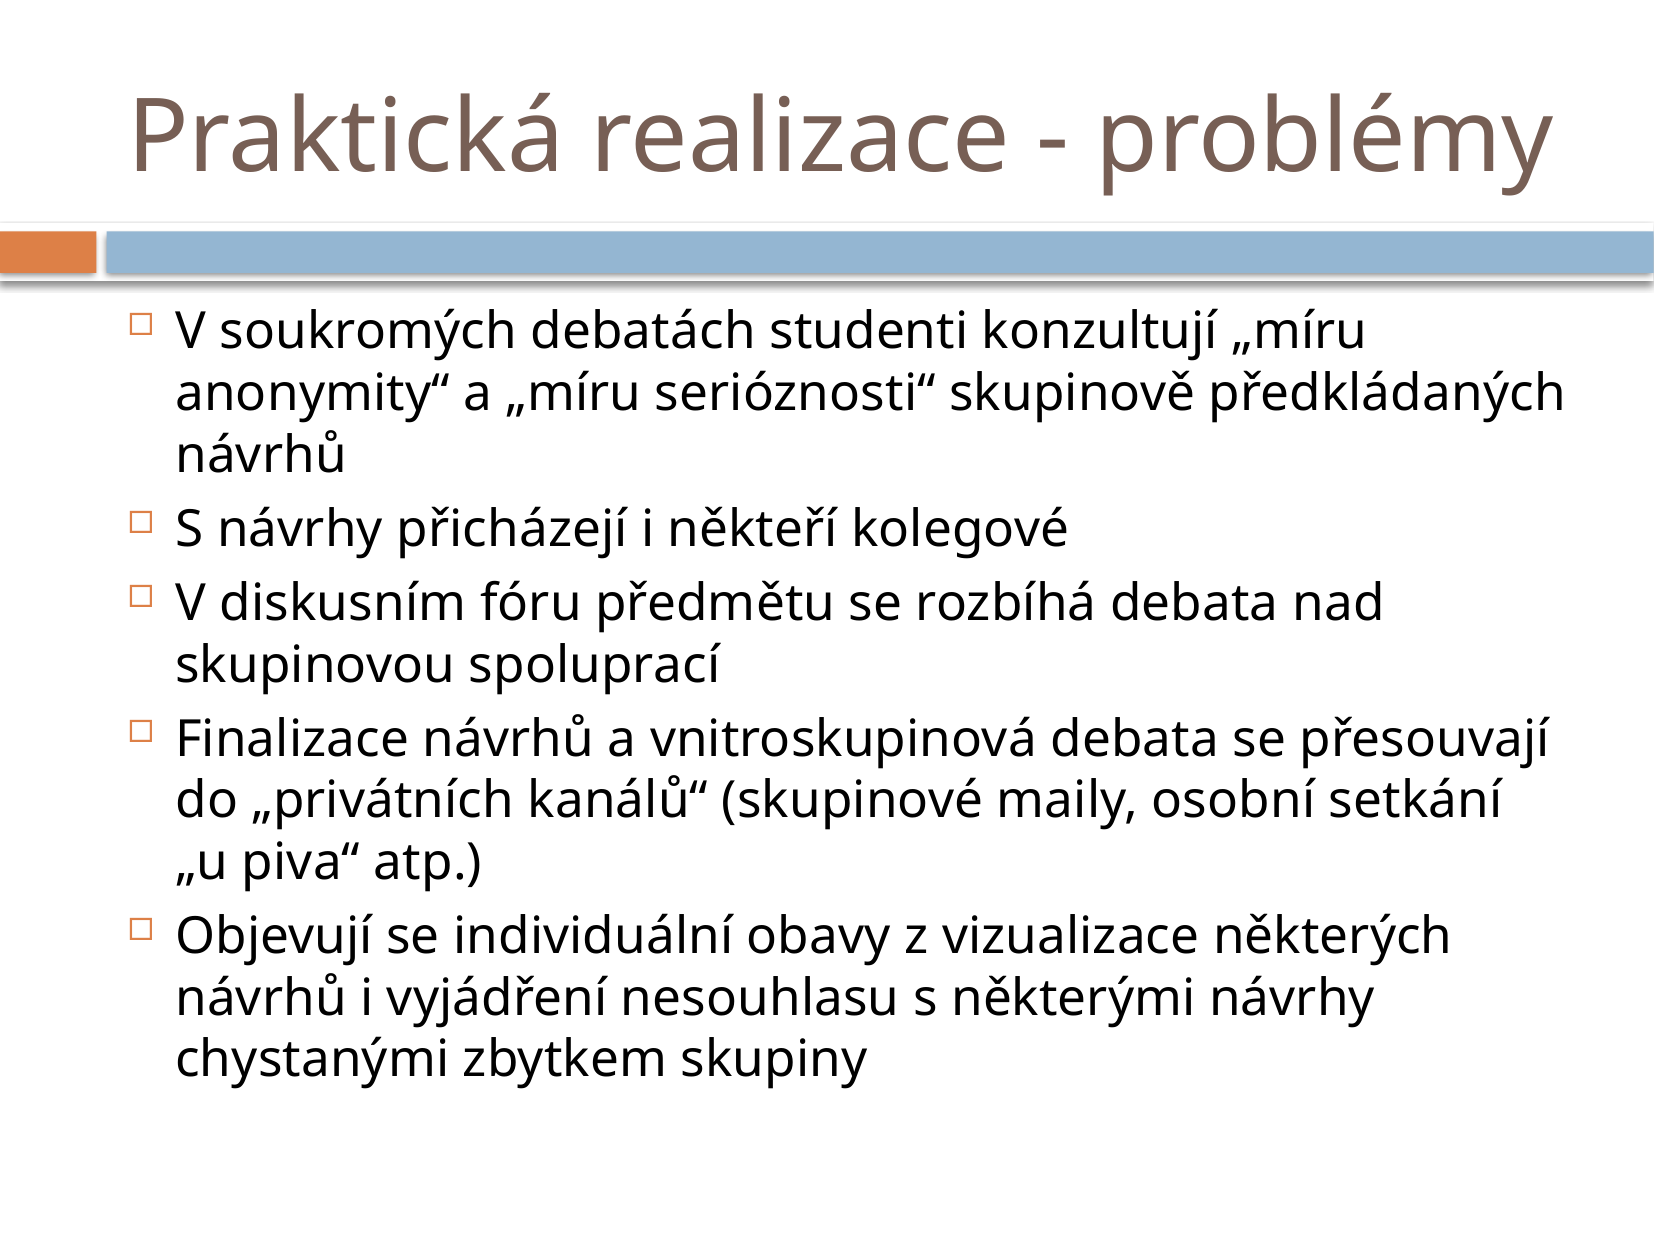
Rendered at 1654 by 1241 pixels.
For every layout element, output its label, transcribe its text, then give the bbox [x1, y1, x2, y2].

list V soukromých debatách studenti konzultují „míru anonymity“ a „míru serióznosti“ skupinově předkládaných návrhů S návrhy přicházejí i někteří kolegové V diskusním fóru předmětu se rozbíhá debata nad skupinovou spoluprací Finalizace návrhů a vnitroskupinová debata se přesouvají do „privátních kanálů“ (skupinové maily, osobní setkání „u piva“ atp.) Objevují se individuální obavy z vizualizace některých návrhů i vyjádření nesouhlasu s některými návrhy chystanými zbytkem skupiny [110, 289, 1586, 1103]
title Praktická realizace - problémy [110, 41, 1586, 221]
